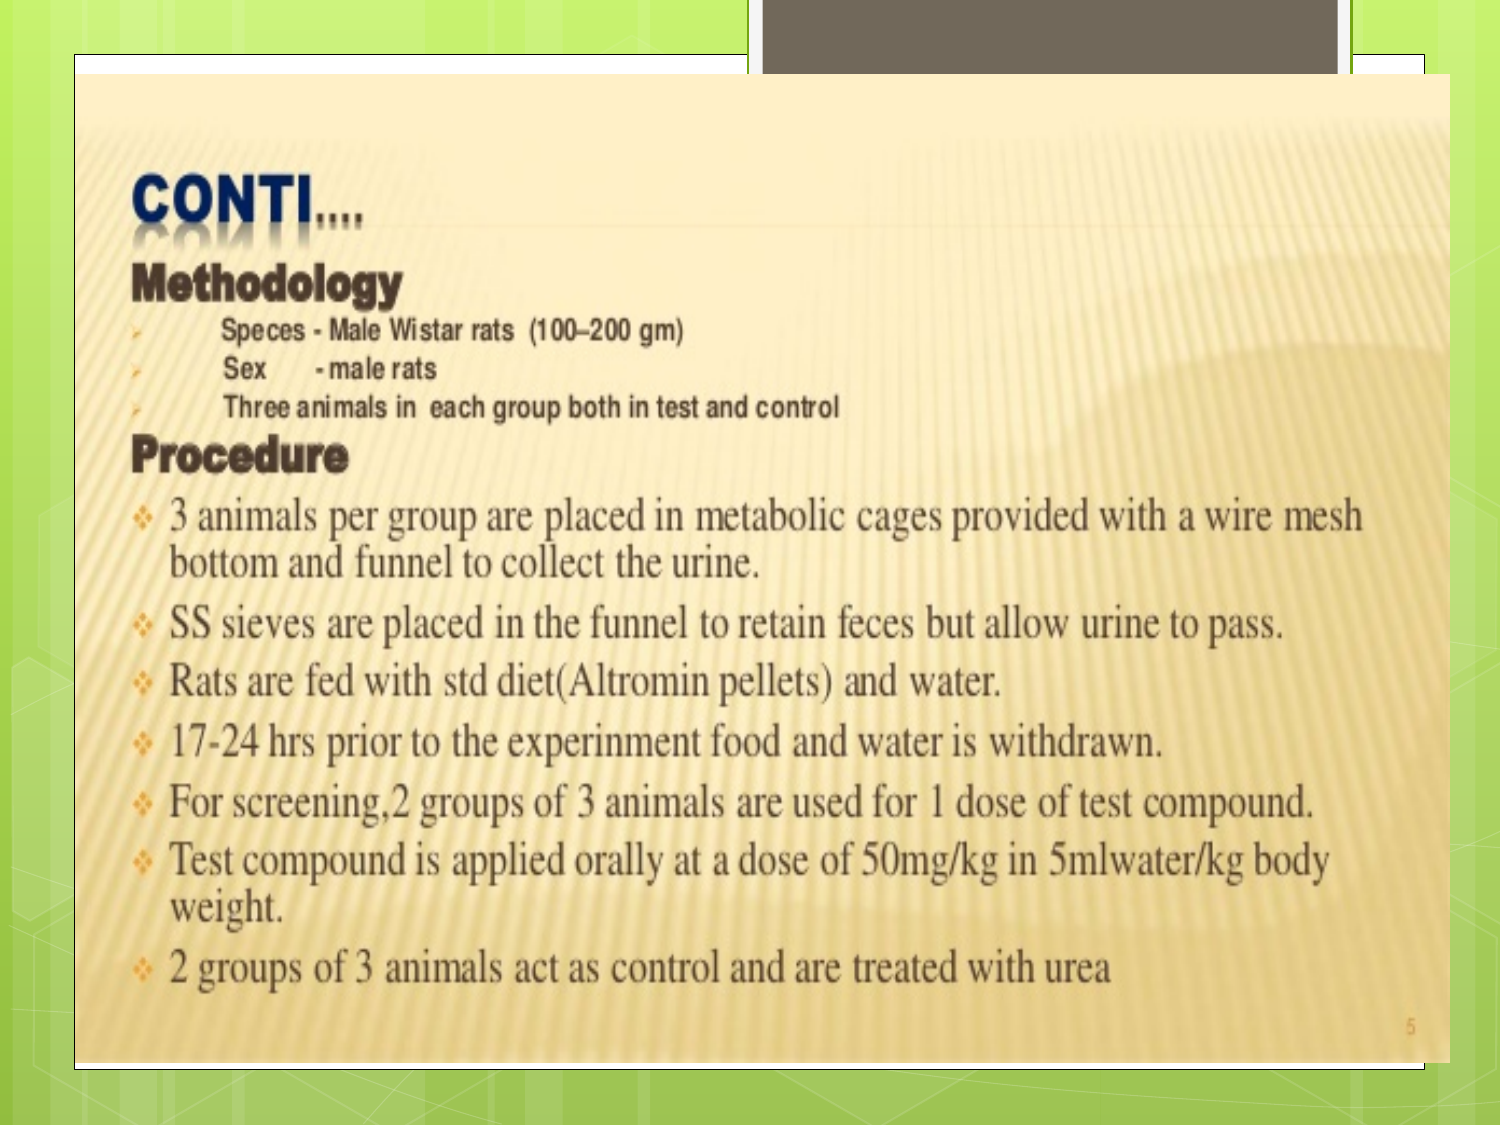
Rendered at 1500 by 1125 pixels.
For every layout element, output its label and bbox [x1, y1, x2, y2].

picture [74, 74, 1451, 1063]
